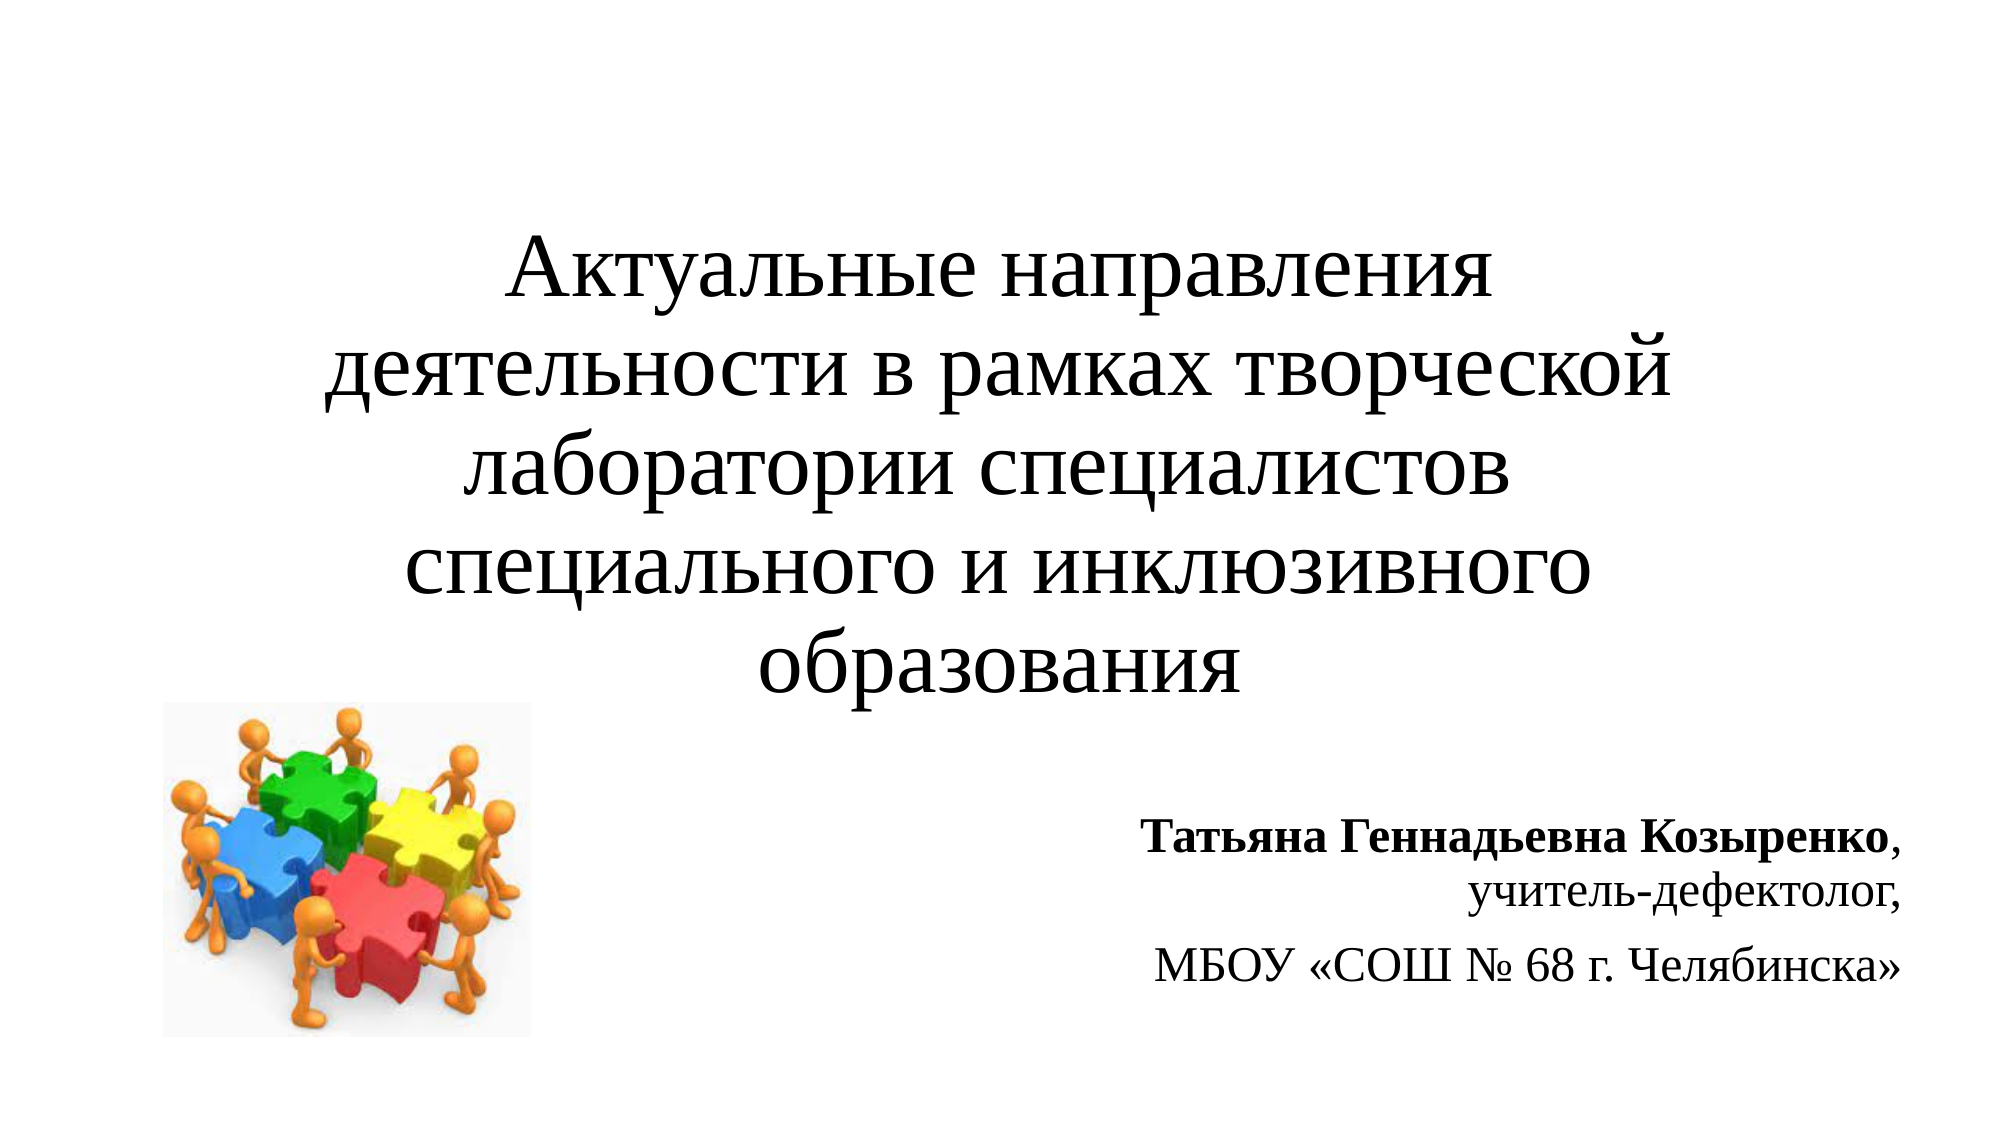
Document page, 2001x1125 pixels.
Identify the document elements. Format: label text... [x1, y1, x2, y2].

picture [163, 702, 531, 1037]
title Актуальные направления деятельности в рамках творческой лаборатории специалистов специального и инклюзивного образования [249, 184, 1750, 720]
subtitle Татьяна Геннадьевна Козыренко, учитель-дефектолог, МБОУ «СОШ № 68 г. Челябинска» [1081, 802, 1918, 983]
